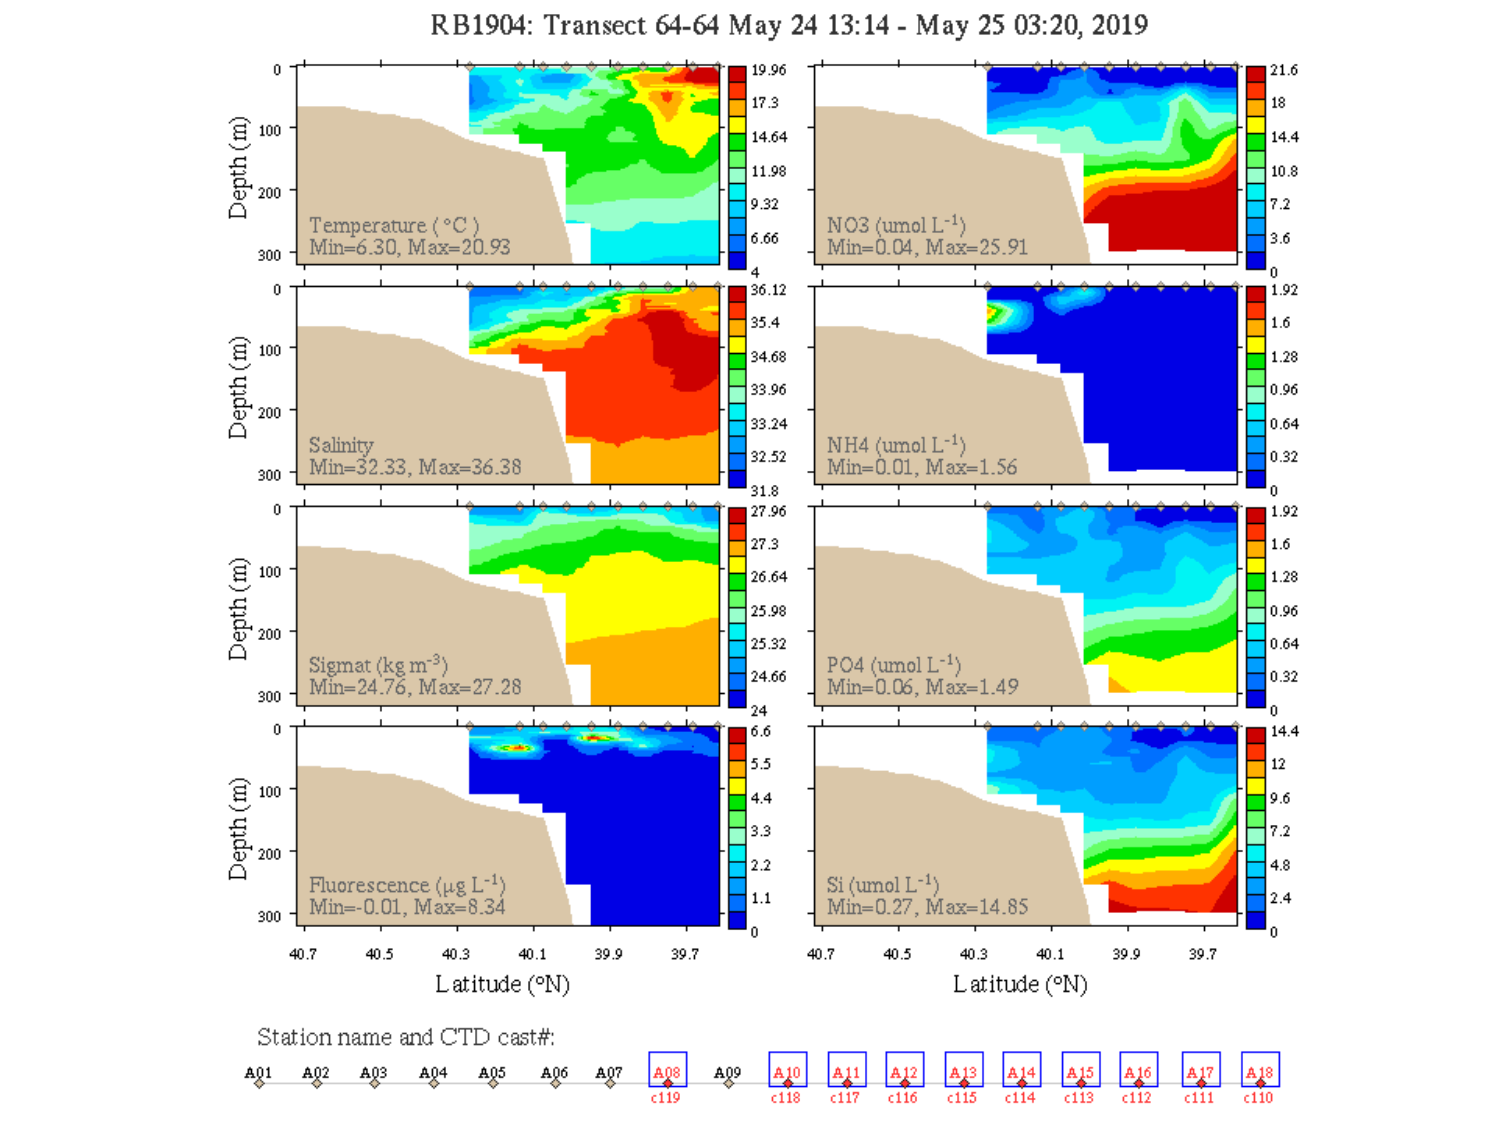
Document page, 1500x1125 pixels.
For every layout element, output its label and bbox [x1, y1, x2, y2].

picture [212, 0, 1321, 1125]
